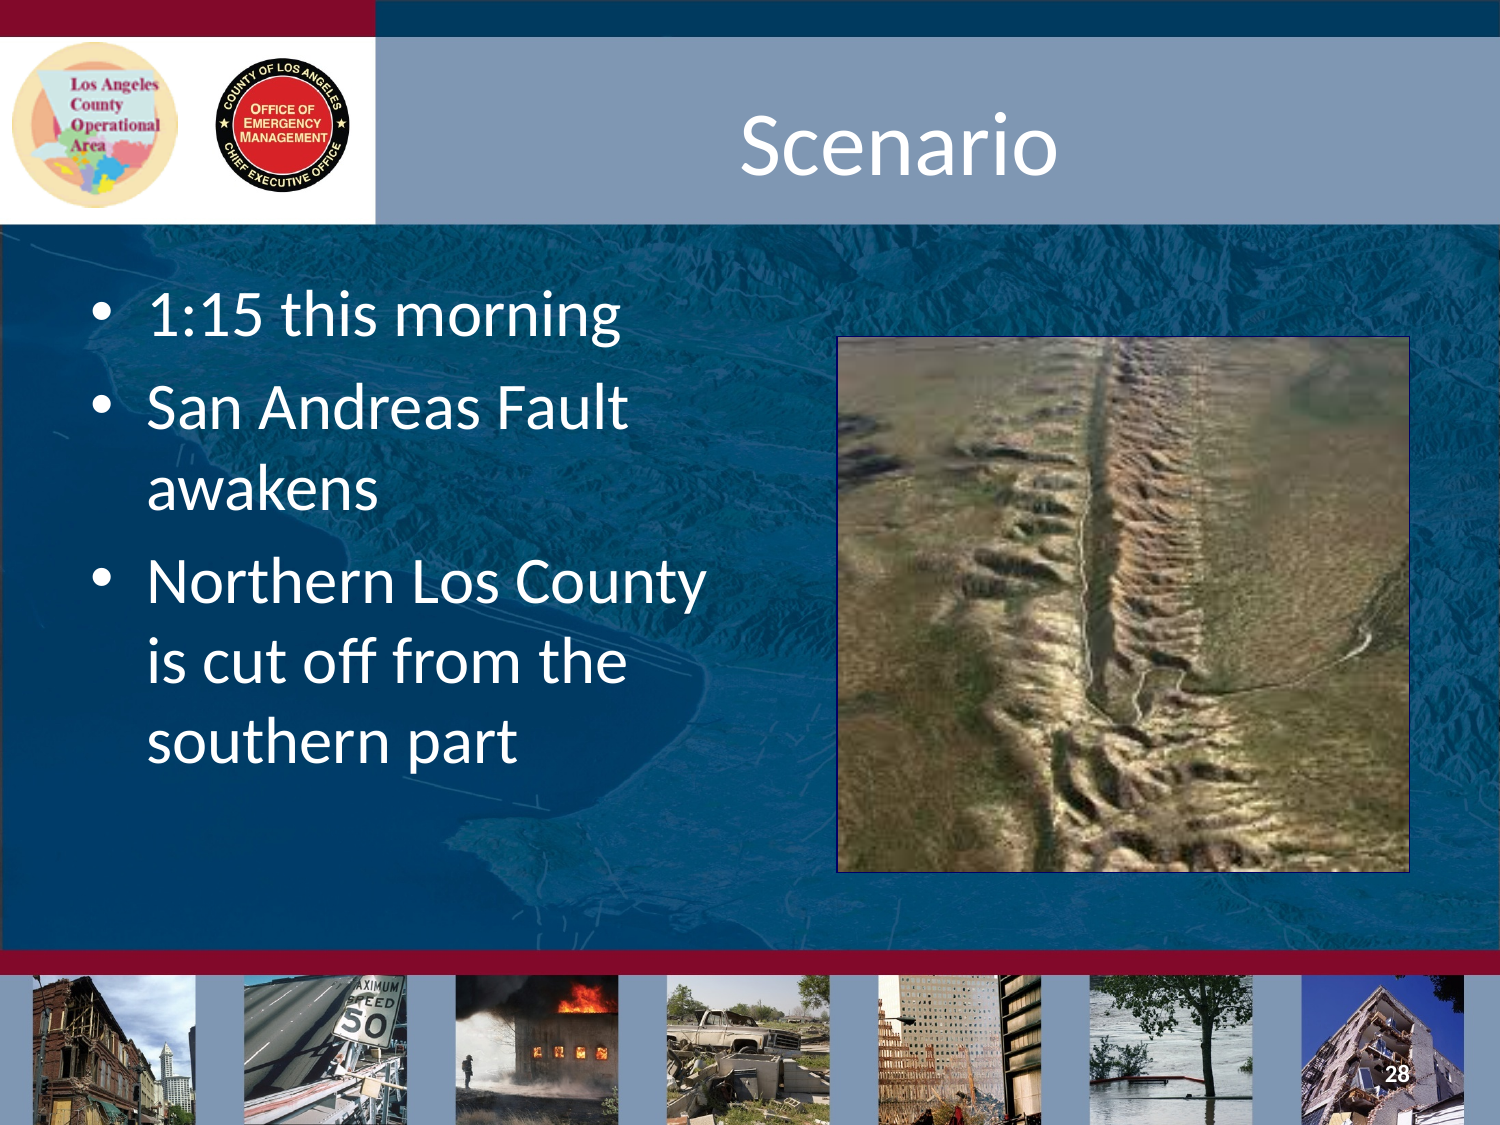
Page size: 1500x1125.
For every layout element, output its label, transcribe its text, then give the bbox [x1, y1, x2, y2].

title Scenario [374, 44, 1426, 233]
list 1:15 this morning San Andreas Fault awakens Northern Los County is cut off from the southern part [74, 262, 763, 1006]
picture [0, 0, 1500, 1125]
text_box 28 [1074, 1042, 1425, 1103]
